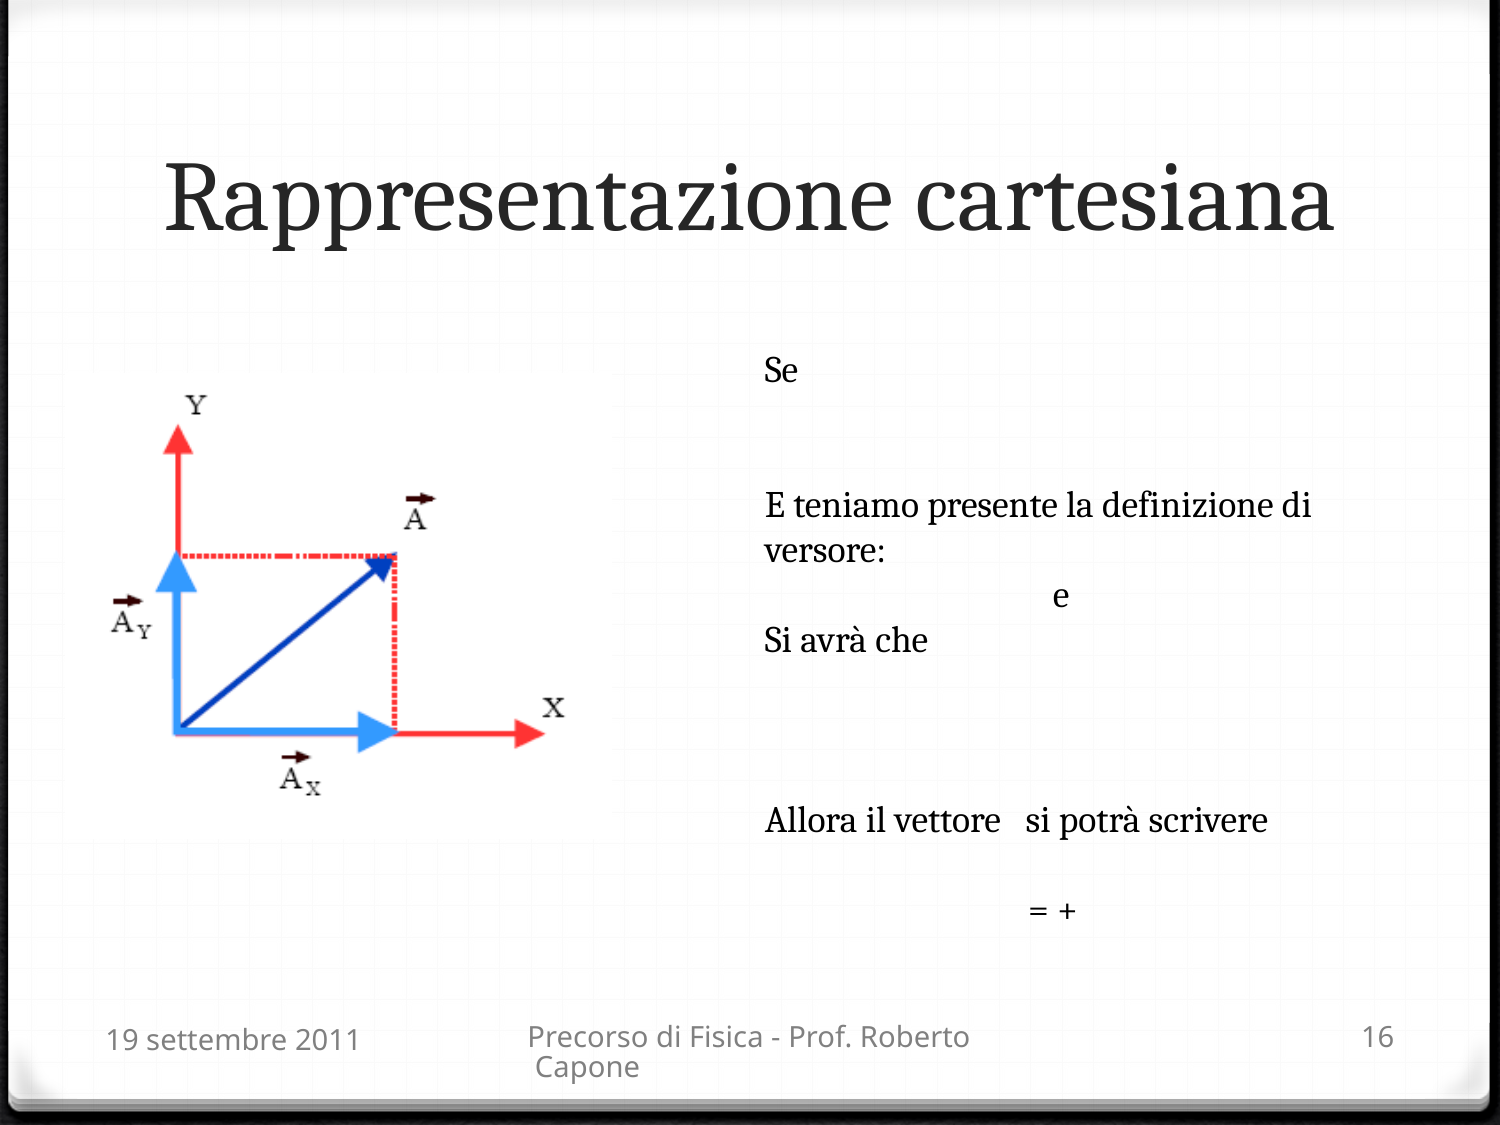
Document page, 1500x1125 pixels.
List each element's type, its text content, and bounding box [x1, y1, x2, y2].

slide_number 16 [1059, 1008, 1410, 1069]
title Rappresentazione cartesiana [90, 71, 1410, 309]
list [64, 373, 613, 840]
picture [0, 0, 1500, 1125]
slide_number 19 settembre 2011 [90, 1008, 441, 1069]
footer Precorso di Fisica - Prof. Roberto Capone [512, 1008, 988, 1069]
